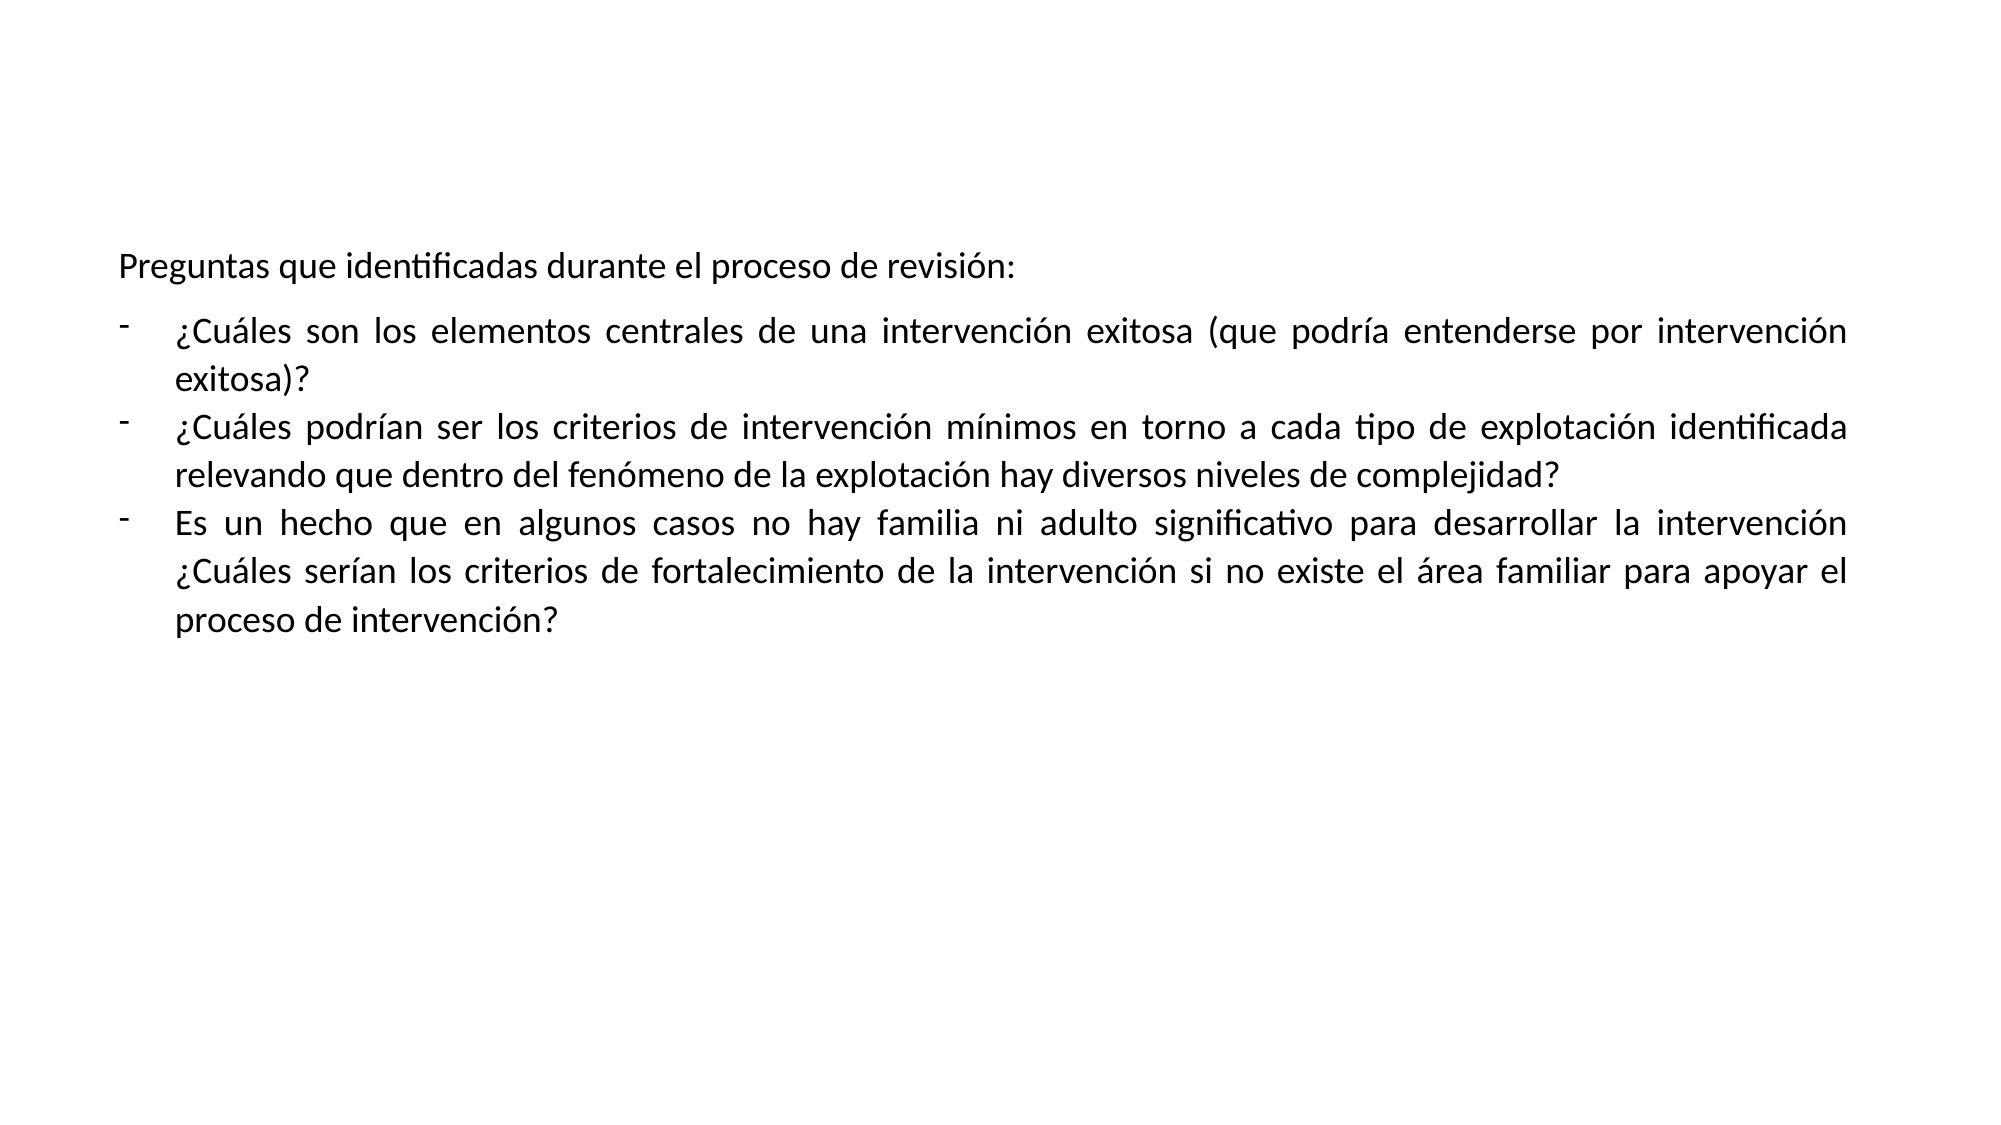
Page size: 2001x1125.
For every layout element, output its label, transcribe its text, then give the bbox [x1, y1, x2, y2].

text_box Preguntas que identificadas durante el proceso de revisión: ¿Cuáles son los elementos centrales de una intervención exitosa (que podría entenderse por intervención exitosa)? ¿Cuáles podrían ser los criterios de intervención mínimos en torno a cada tipo de explotación identificada relevando que dentro del fenómeno de la explotación hay diversos niveles de complejidad? Es un hecho que en algunos casos no hay familia ni adulto significativo para desarrollar la intervención ¿Cuáles serían los criterios de fortalecimiento de la intervención si no existe el área familiar para apoyar el proceso de intervención? [103, 230, 1865, 647]
